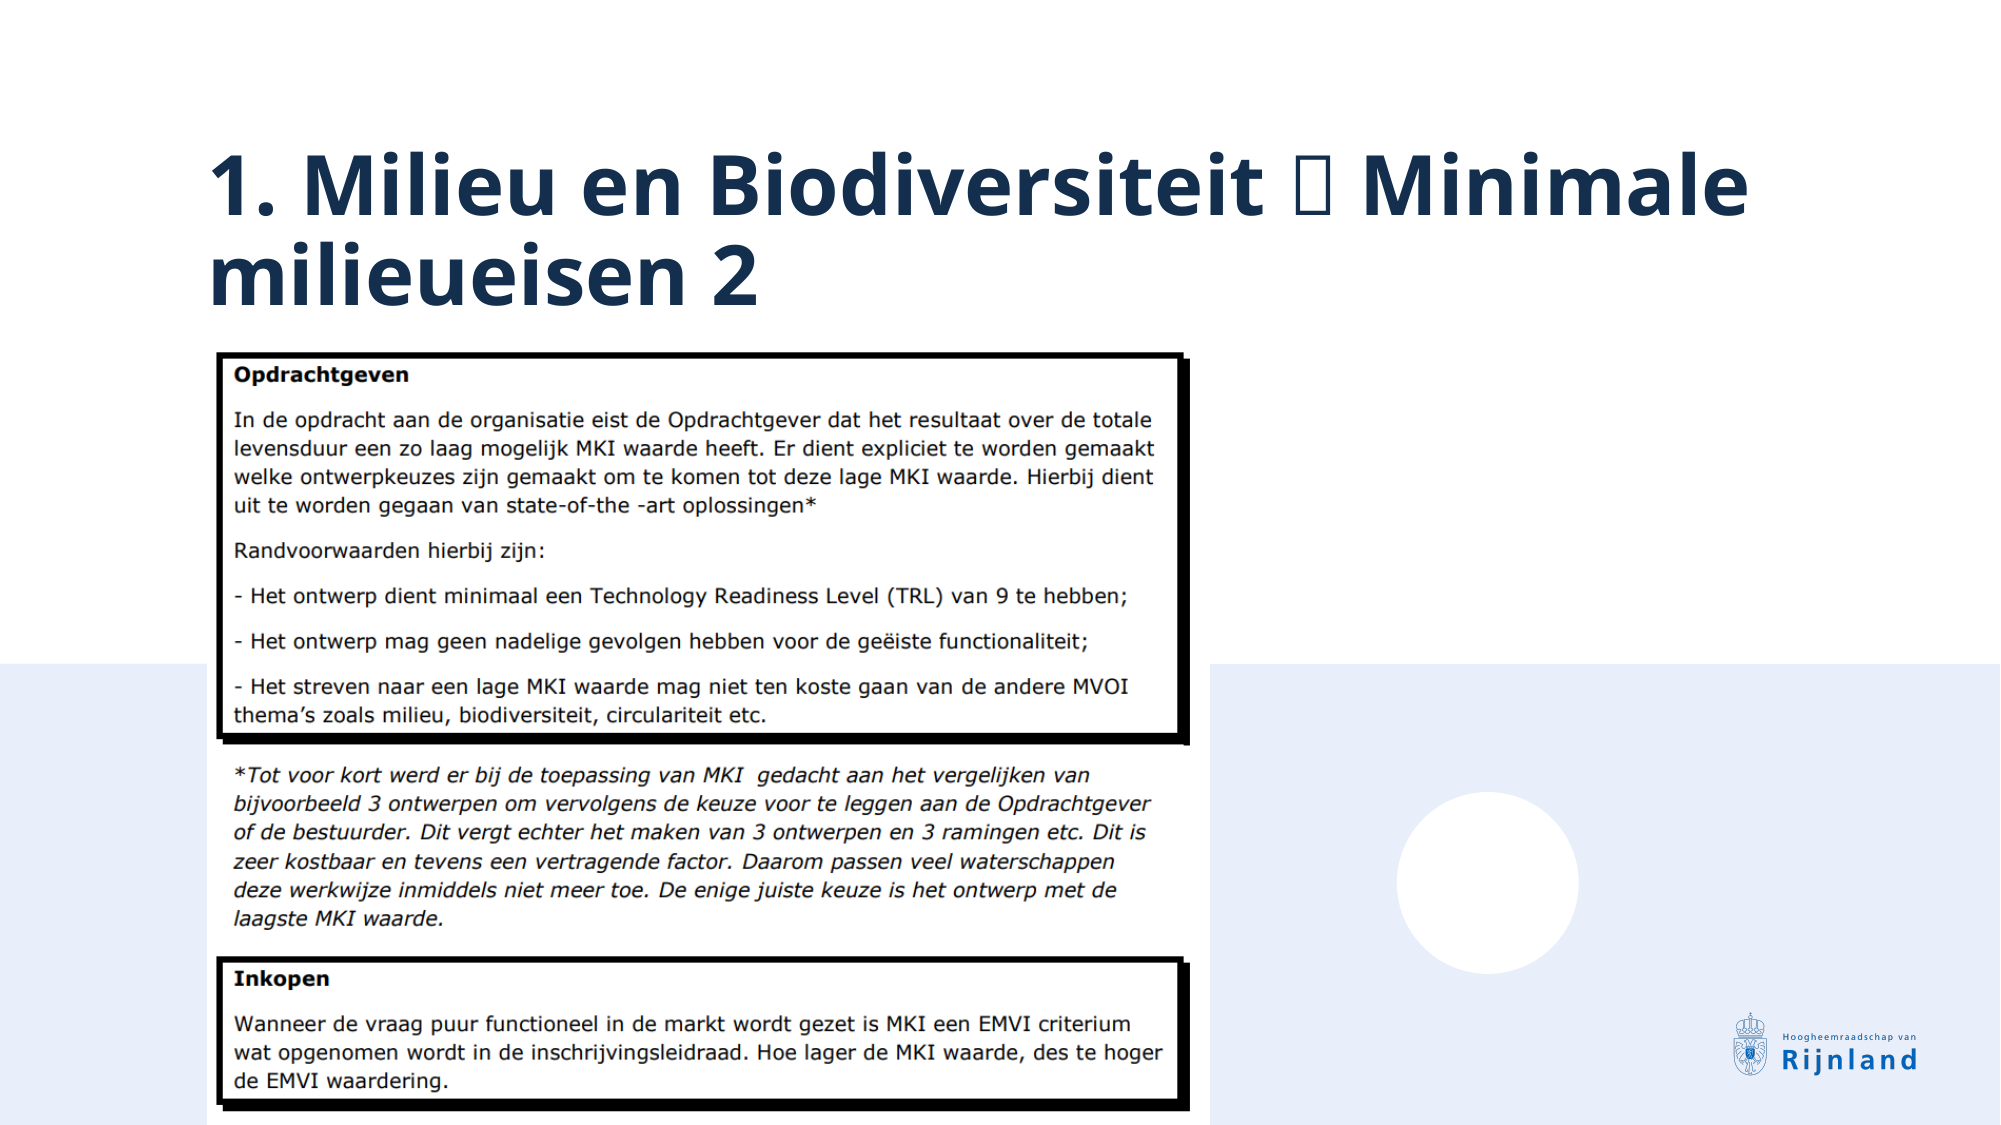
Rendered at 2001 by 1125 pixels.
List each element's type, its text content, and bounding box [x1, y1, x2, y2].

title 1. Milieu en Biodiversiteit  Minimale milieueisen 2 [207, 143, 1863, 278]
picture [0, 346, 2000, 1125]
